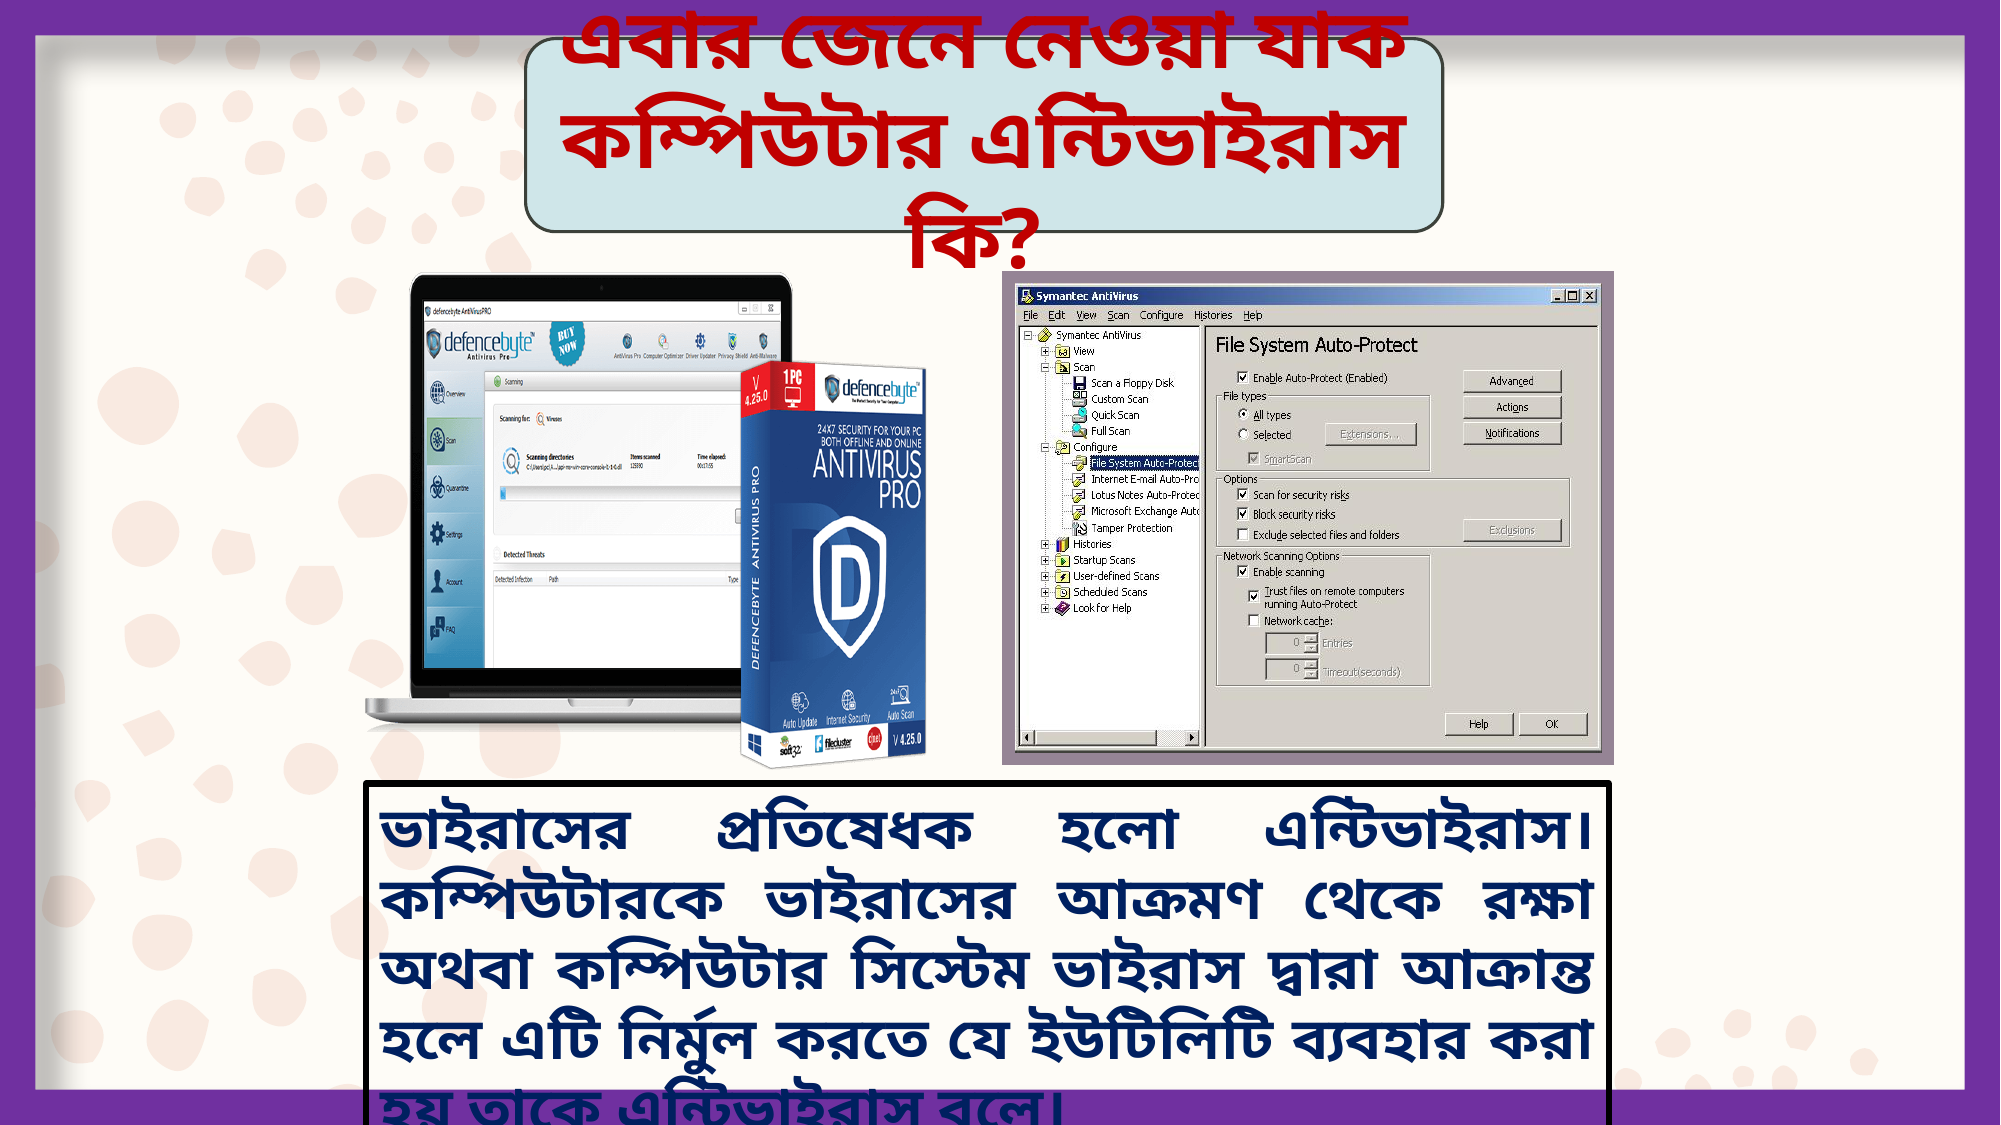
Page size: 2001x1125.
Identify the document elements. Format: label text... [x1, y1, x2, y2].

text_box ভাইরাসের প্রতিষেধক হলো এন্টিভাইরাস। কম্পিউটারকে ভাইরাসের আক্রমণ থেকে রক্ষা অথবা কম্পিউটার সিস্টেম ভাইরাস দ্বারা আক্রান্ত হলে এটি নির্মুল করতে যে ইউটিলিটি ব্যবহার করা হয় তাকে এন্টিভাইরাস বলে। [365, 783, 1609, 1125]
text_box এবার জেনে নেওয়া যাক কম্পিউটার এন্টিভাইরাস কি? [524, 36, 1445, 234]
text_box [0, 0, 2000, 1125]
picture [1014, 282, 1602, 754]
picture [365, 272, 927, 771]
